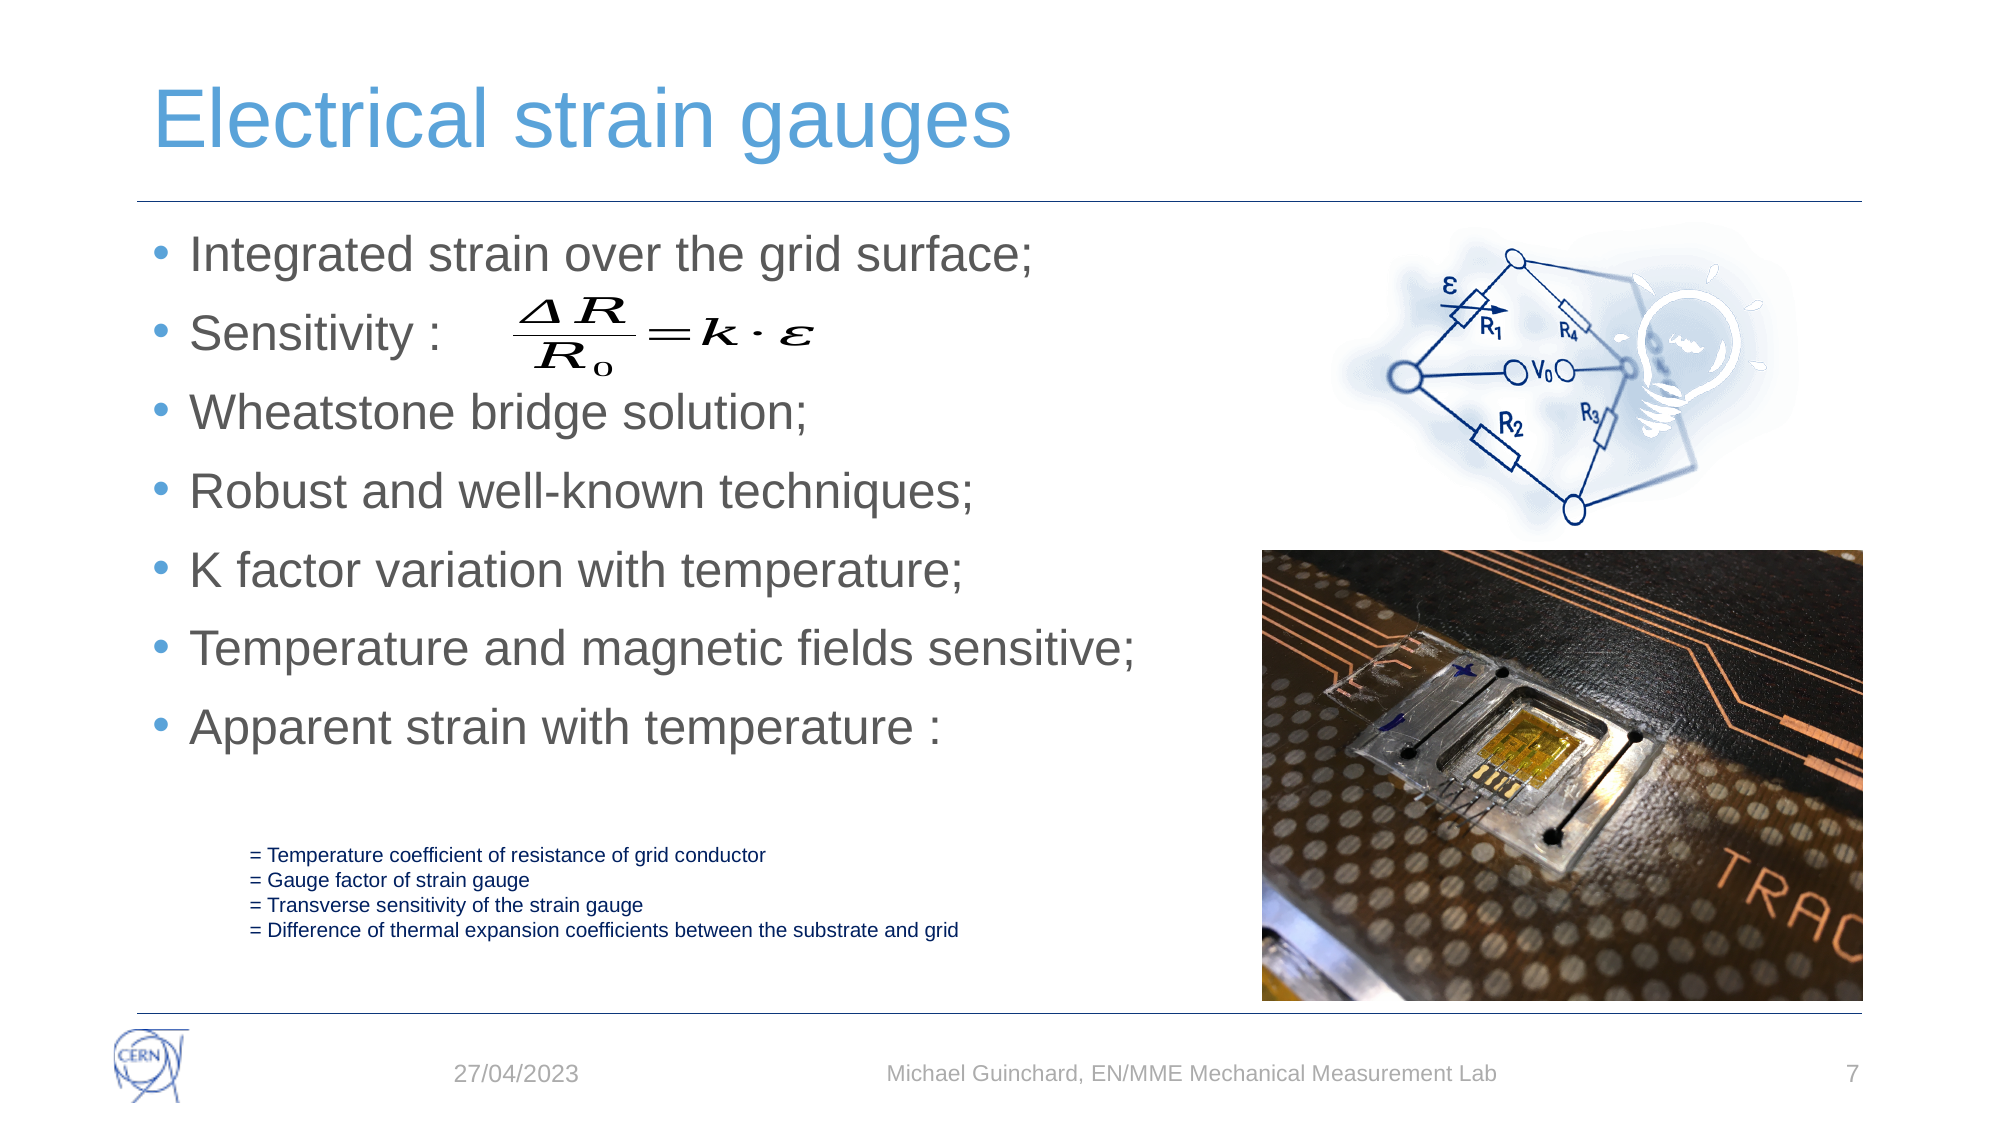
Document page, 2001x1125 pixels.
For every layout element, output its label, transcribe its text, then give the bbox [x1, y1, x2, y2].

footer Michael Guinchard, EN/MME Mechanical Measurement Lab [662, 1042, 1722, 1103]
picture [1262, 550, 1863, 1001]
slide_number 7 [1764, 1042, 1875, 1103]
picture [1323, 222, 1802, 542]
title Electrical strain gauges [137, 67, 1863, 190]
text_box Integrated strain over the grid surface; Sensitivity : Wheatstone bridge solution; Robust and well-known techniques; K factor variation with temperature; Temperature and magnetic fields sensitive; Apparent strain with temperature : [137, 214, 1311, 832]
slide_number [438, 1042, 620, 1103]
